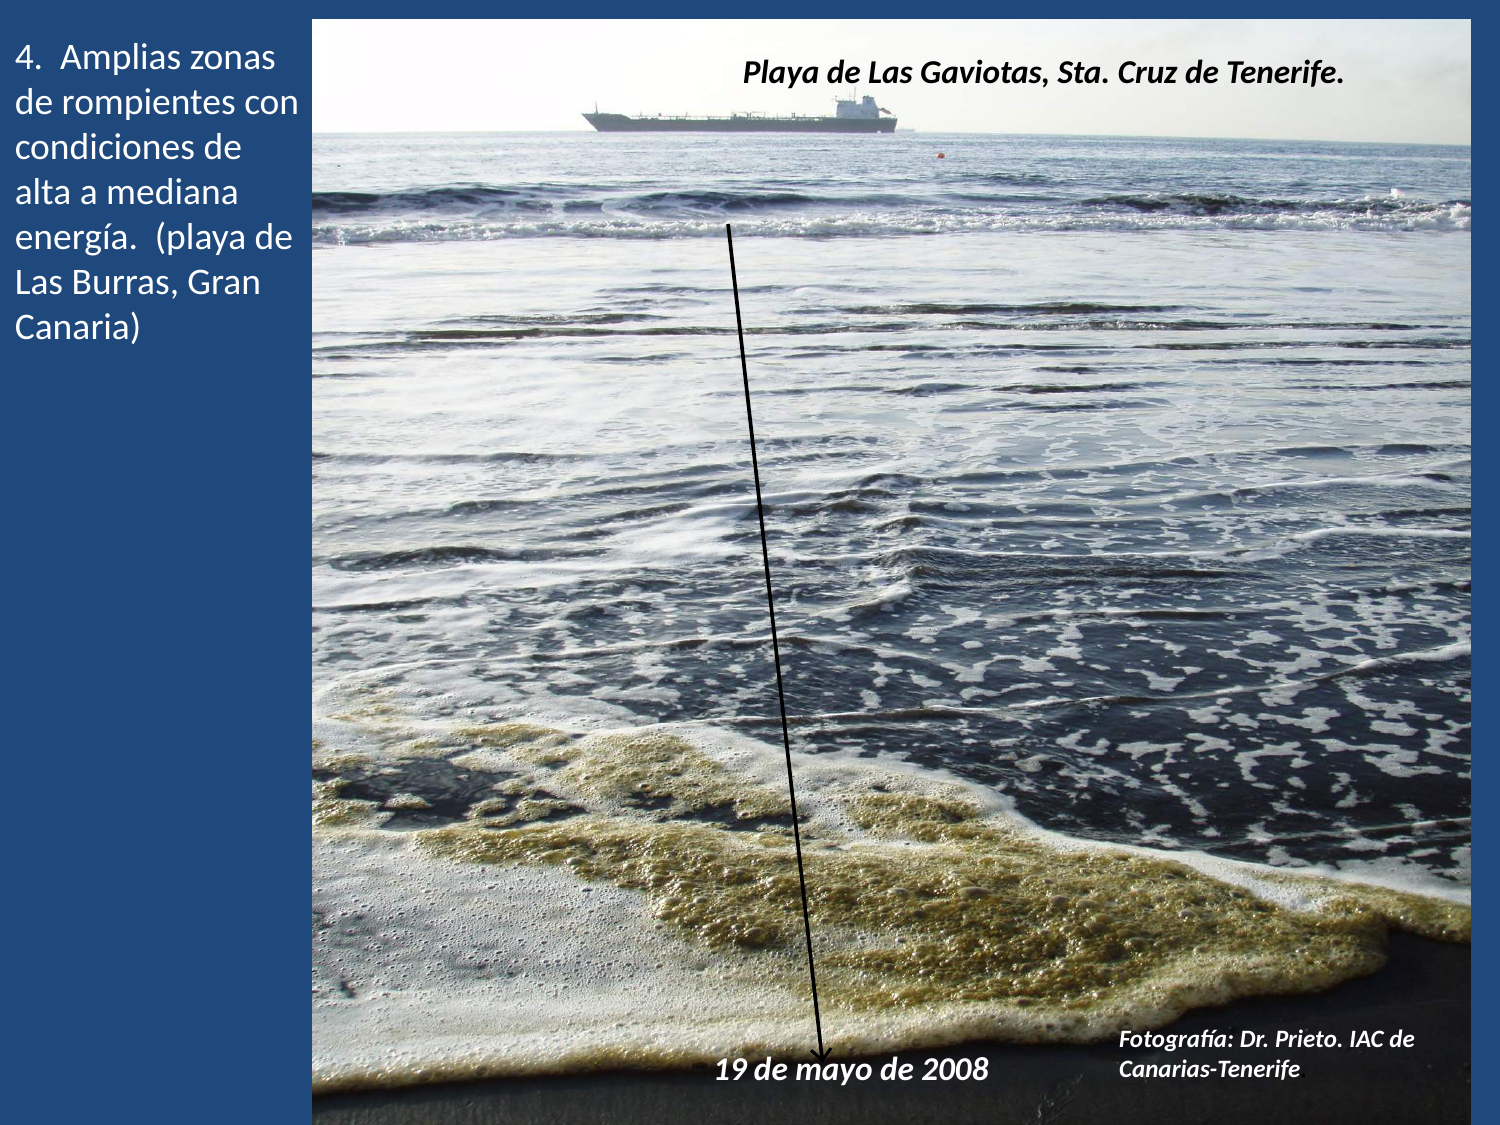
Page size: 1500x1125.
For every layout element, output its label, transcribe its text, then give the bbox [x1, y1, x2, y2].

text_box 4. Amplias zonas de rompientes con condiciones de alta a mediana energía. (playa de Las Burras, Gran Canaria) [0, 24, 307, 355]
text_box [690, 41, 1471, 1095]
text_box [727, 223, 823, 1063]
picture [312, 18, 1471, 1125]
